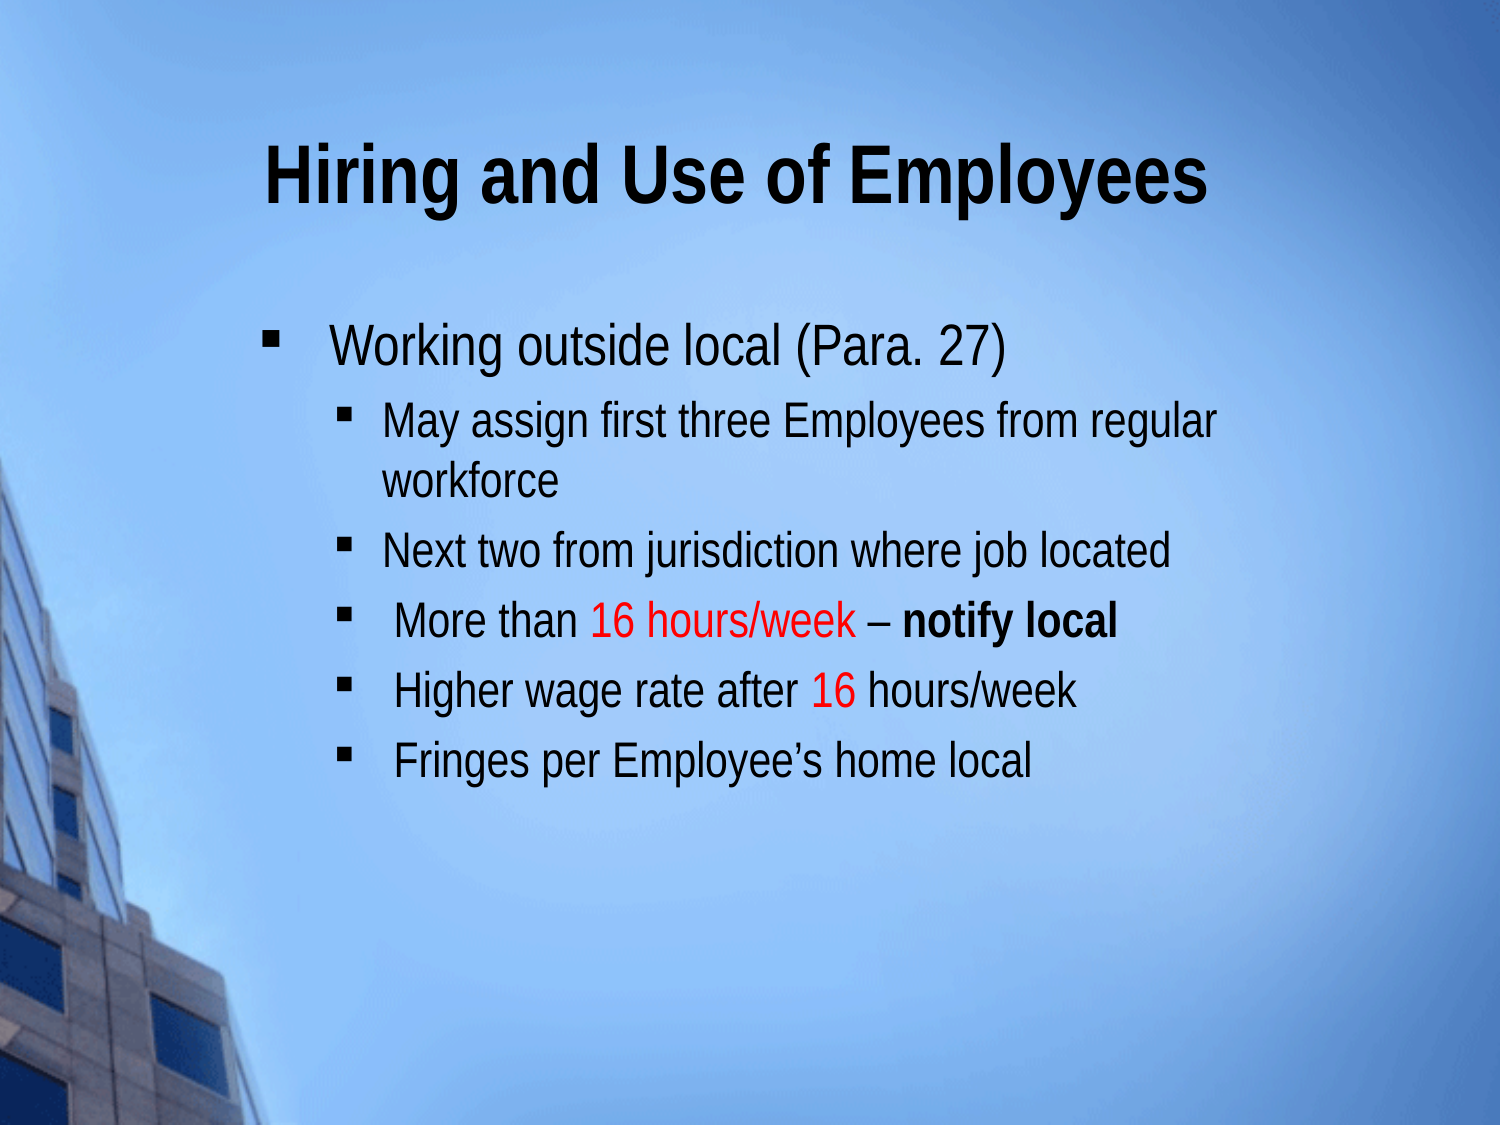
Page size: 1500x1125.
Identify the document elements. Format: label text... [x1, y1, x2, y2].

list Working outside local (Para. 27) May assign first three Employees from regular workforce Next two from jurisdiction where job located More than 16 hours/week – notify local Higher wage rate after 16 hours/week Fringes per Employee’s home local [245, 299, 1408, 838]
picture [0, 0, 1500, 1125]
title Hiring and Use of Employees [249, 2, 1413, 228]
